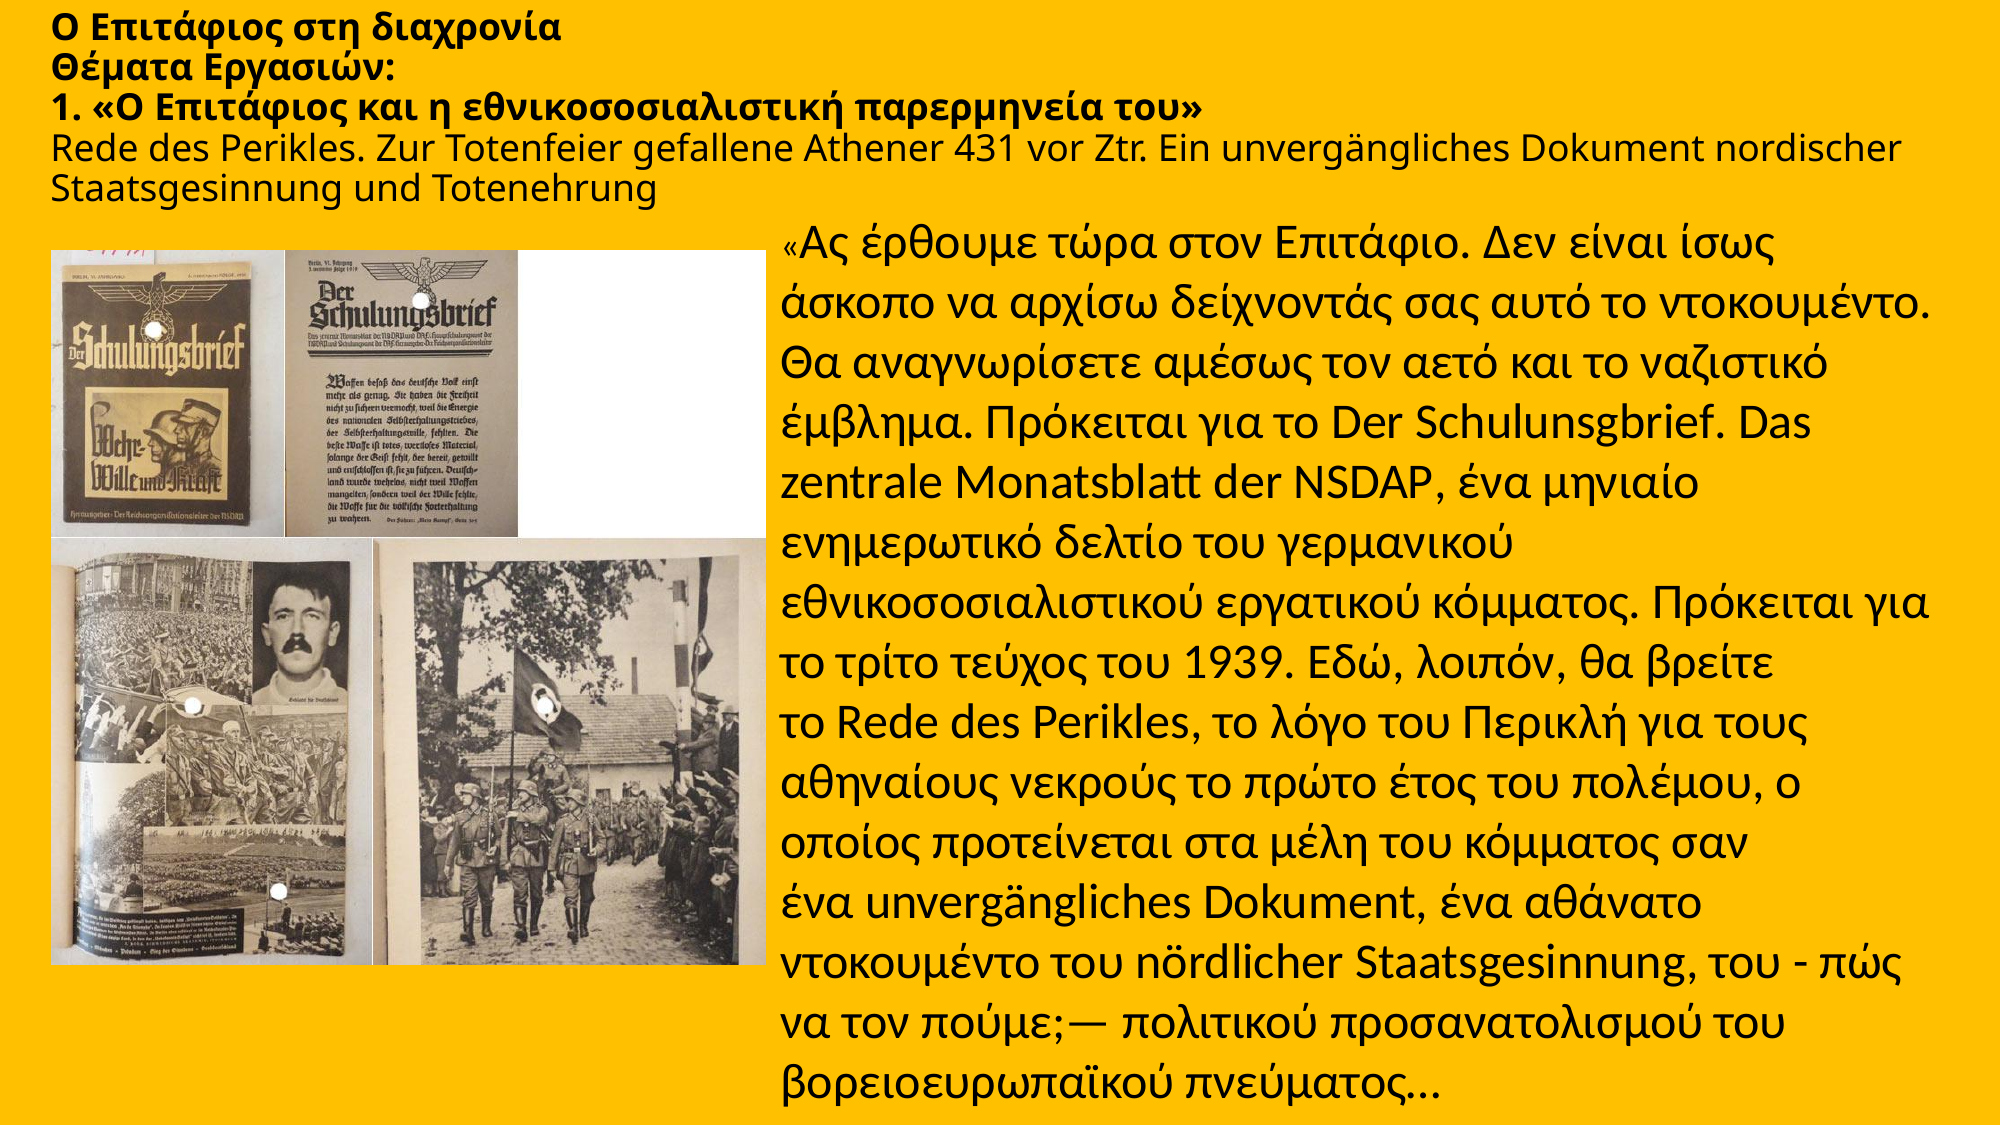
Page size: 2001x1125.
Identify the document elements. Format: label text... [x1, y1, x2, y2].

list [51, 250, 766, 965]
text_box Ο Επιτάφιος στη διαχρονία Θέματα Εργασιών: 1. «Ο Επιτάφιος και η εθνικοσοσιαλιστική παρερμηνεία του» Rede des Perikles. Zur Totenfeier gefallene Athener 431 vor Ztr. Ein unvergängliches Dokument nordischer Staatsgesinnung und Totenehrung [35, 0, 2000, 218]
text_box «Ας έρθουμε τώρα στον Επιτάφιο. Δεν είναι ίσως άσκοπο να αρχίσω δείχνοντάς σας αυτό το ντοκουμέντο. Θα αναγνωρίσετε αμέσως τον αετό και το ναζιστικό έμβλημα. Πρό­κειται για το Der Schulunsgbrief. Das zentrale Monatsblatt der NSDAP, ένα μηνιαίο ενημερωτικό δελτίο του γερμανικού εθνικοσοσιαλιστικού εργατικού κόμματος. Πρόκειται για το τρίτο τεύχος του 1939. Εδώ, λοιπόν, θα βρείτε το Rede des Perikles, το λόγο του Περικλή για τους αθηναίους νεκρούς το πρώτο έτος του πολέμου, ο οποίος προτείνεται στα μέλη του κόμματος σαν ένα unvergängliches Dokument, ένα αθάνατο ντοκουμέντο του nördlicher Staatsgesinnung, του - πώς να τον πούμε;— πολιτικού προσανατολισμού του βορειοευρωπαϊκού πνεύματος… [765, 218, 1950, 1116]
